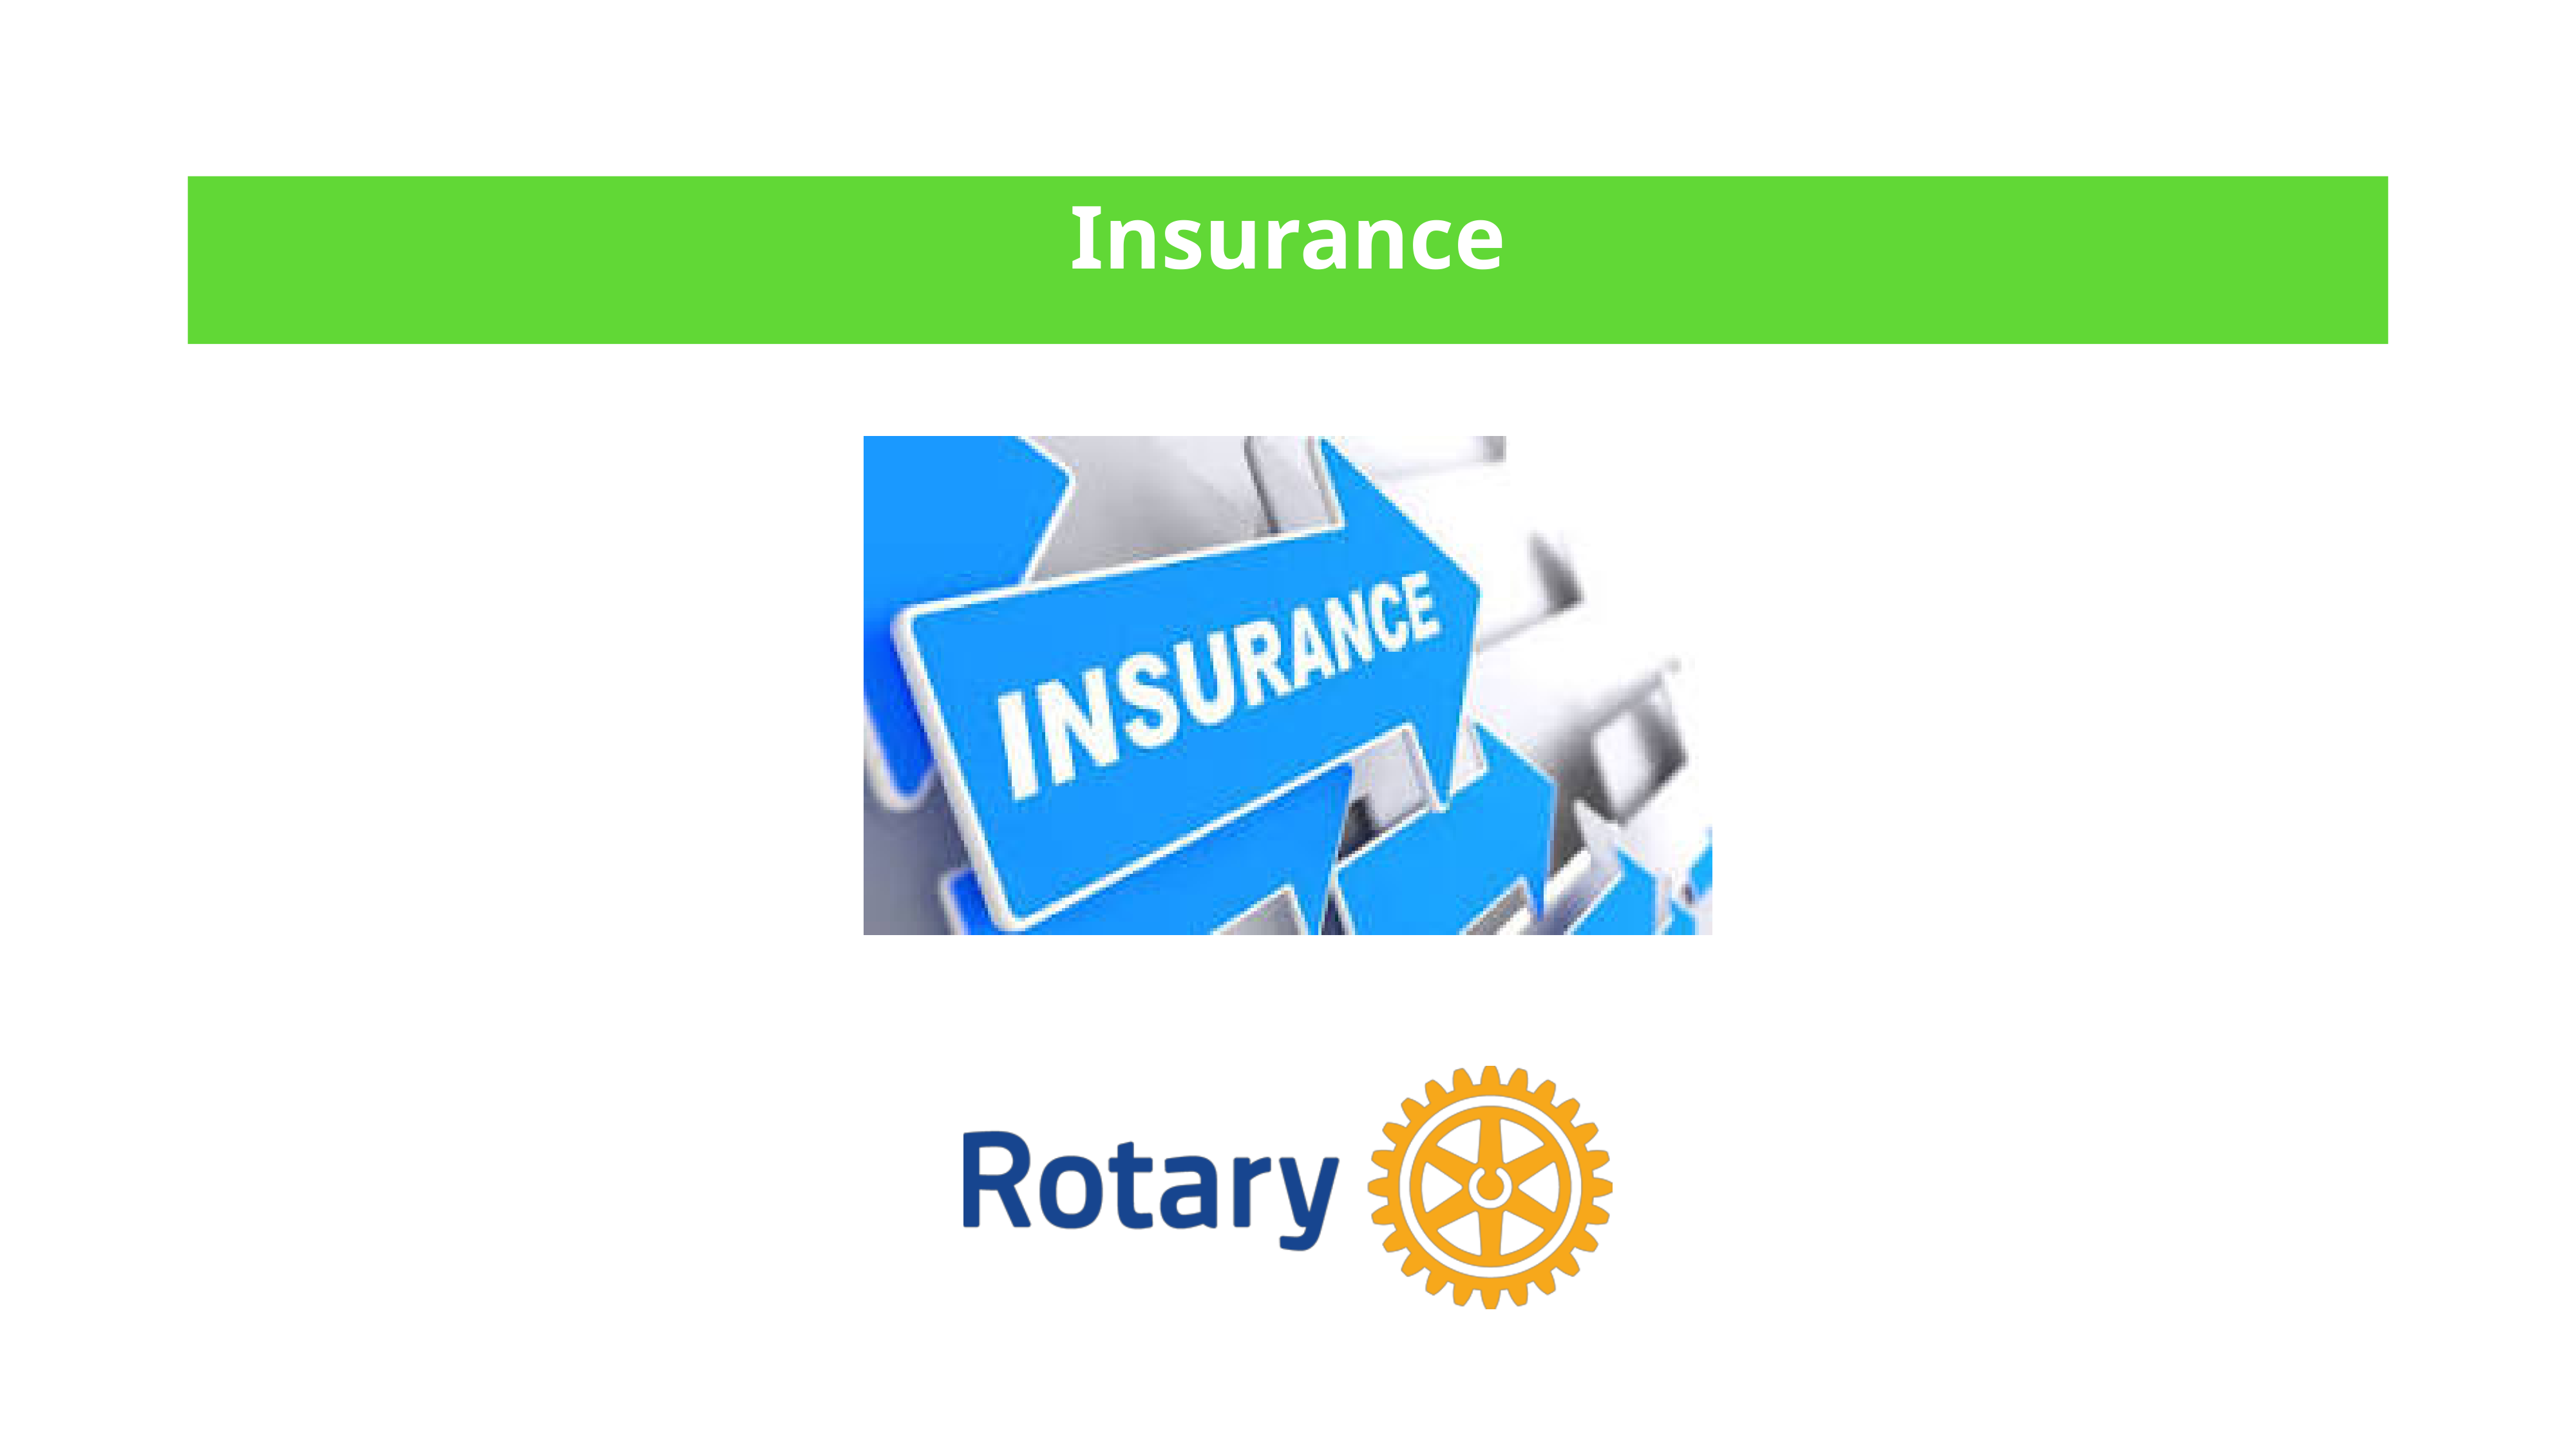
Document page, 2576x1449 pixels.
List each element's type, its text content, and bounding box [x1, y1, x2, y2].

subtitle Insurance [187, 176, 2389, 345]
picture [863, 436, 1712, 935]
picture [963, 1066, 1613, 1309]
